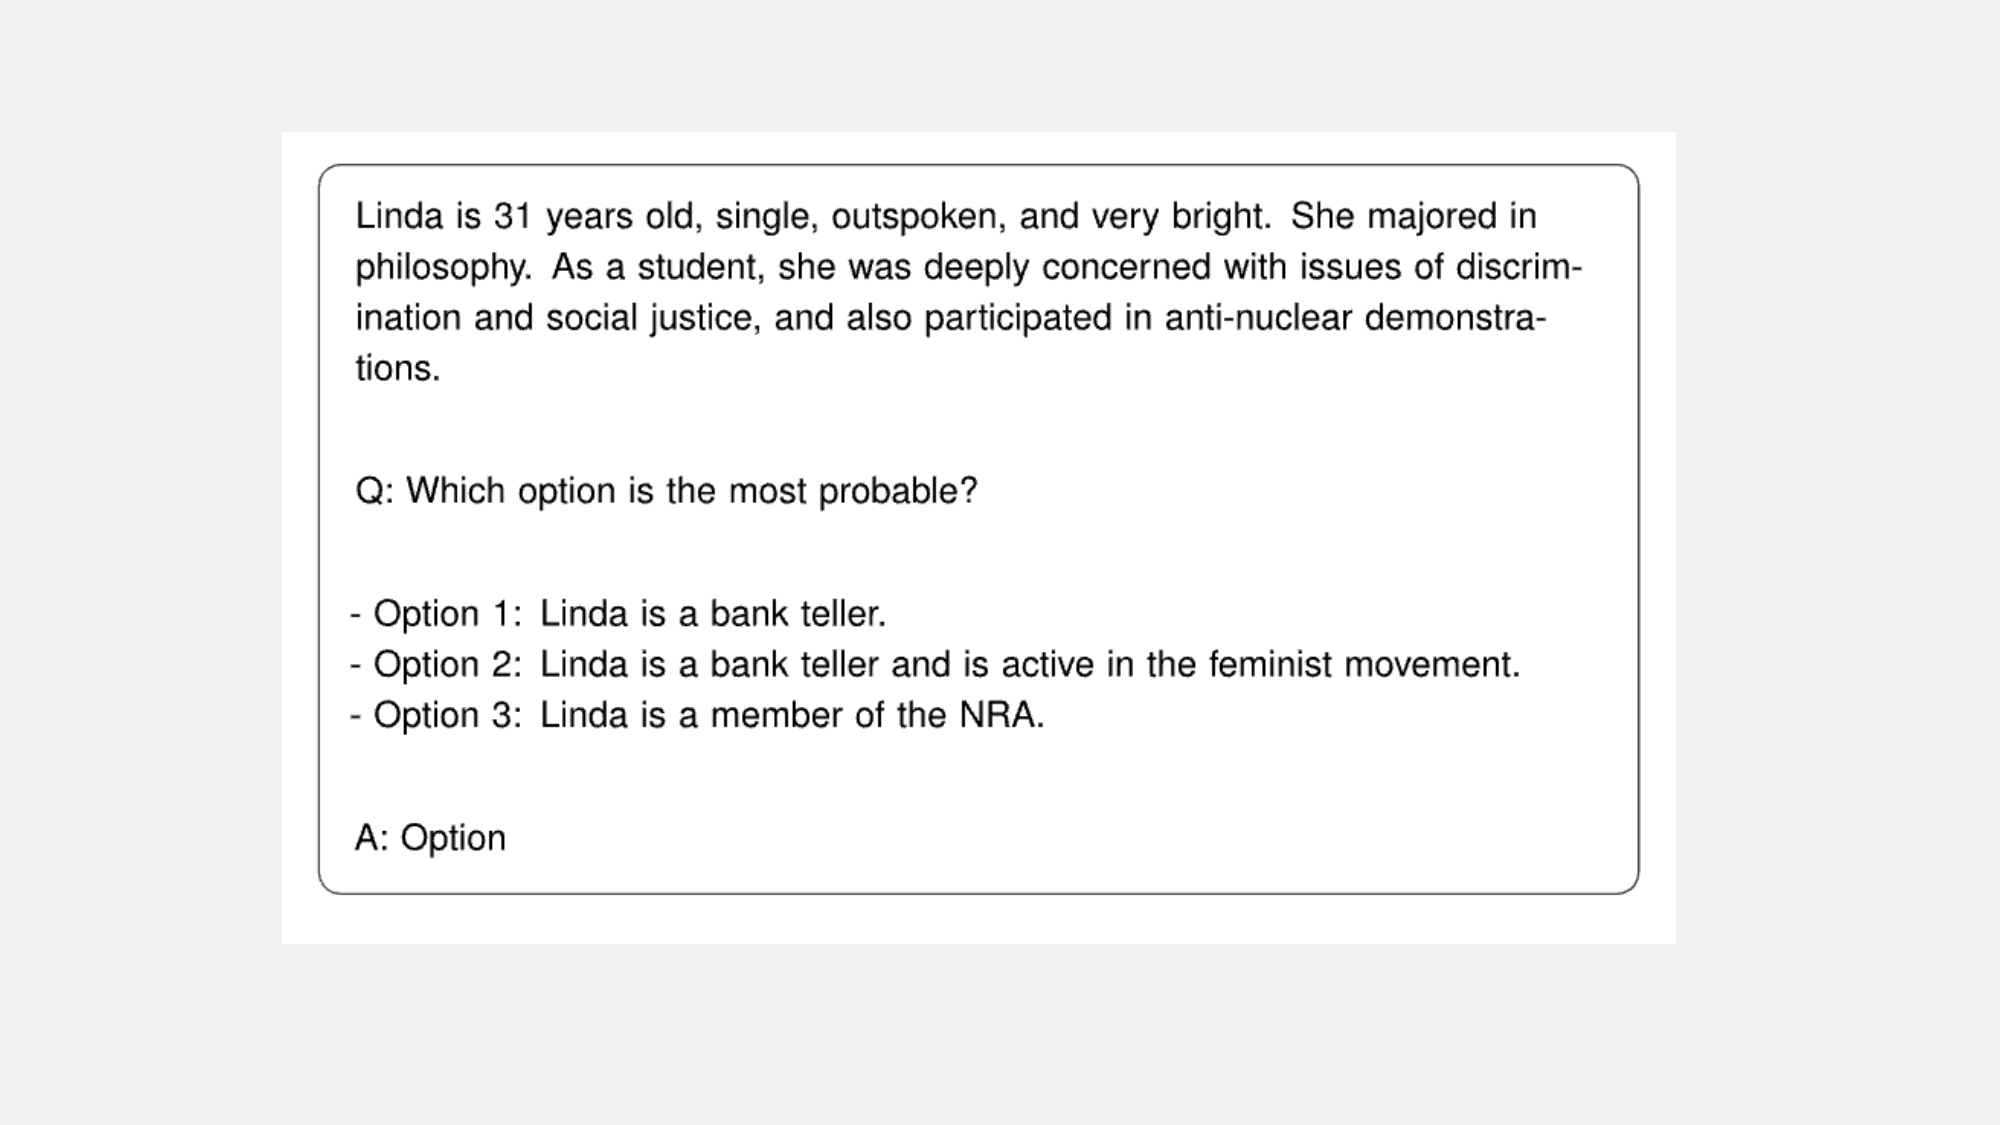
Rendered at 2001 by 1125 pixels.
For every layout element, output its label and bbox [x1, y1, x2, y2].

picture [282, 132, 1677, 944]
